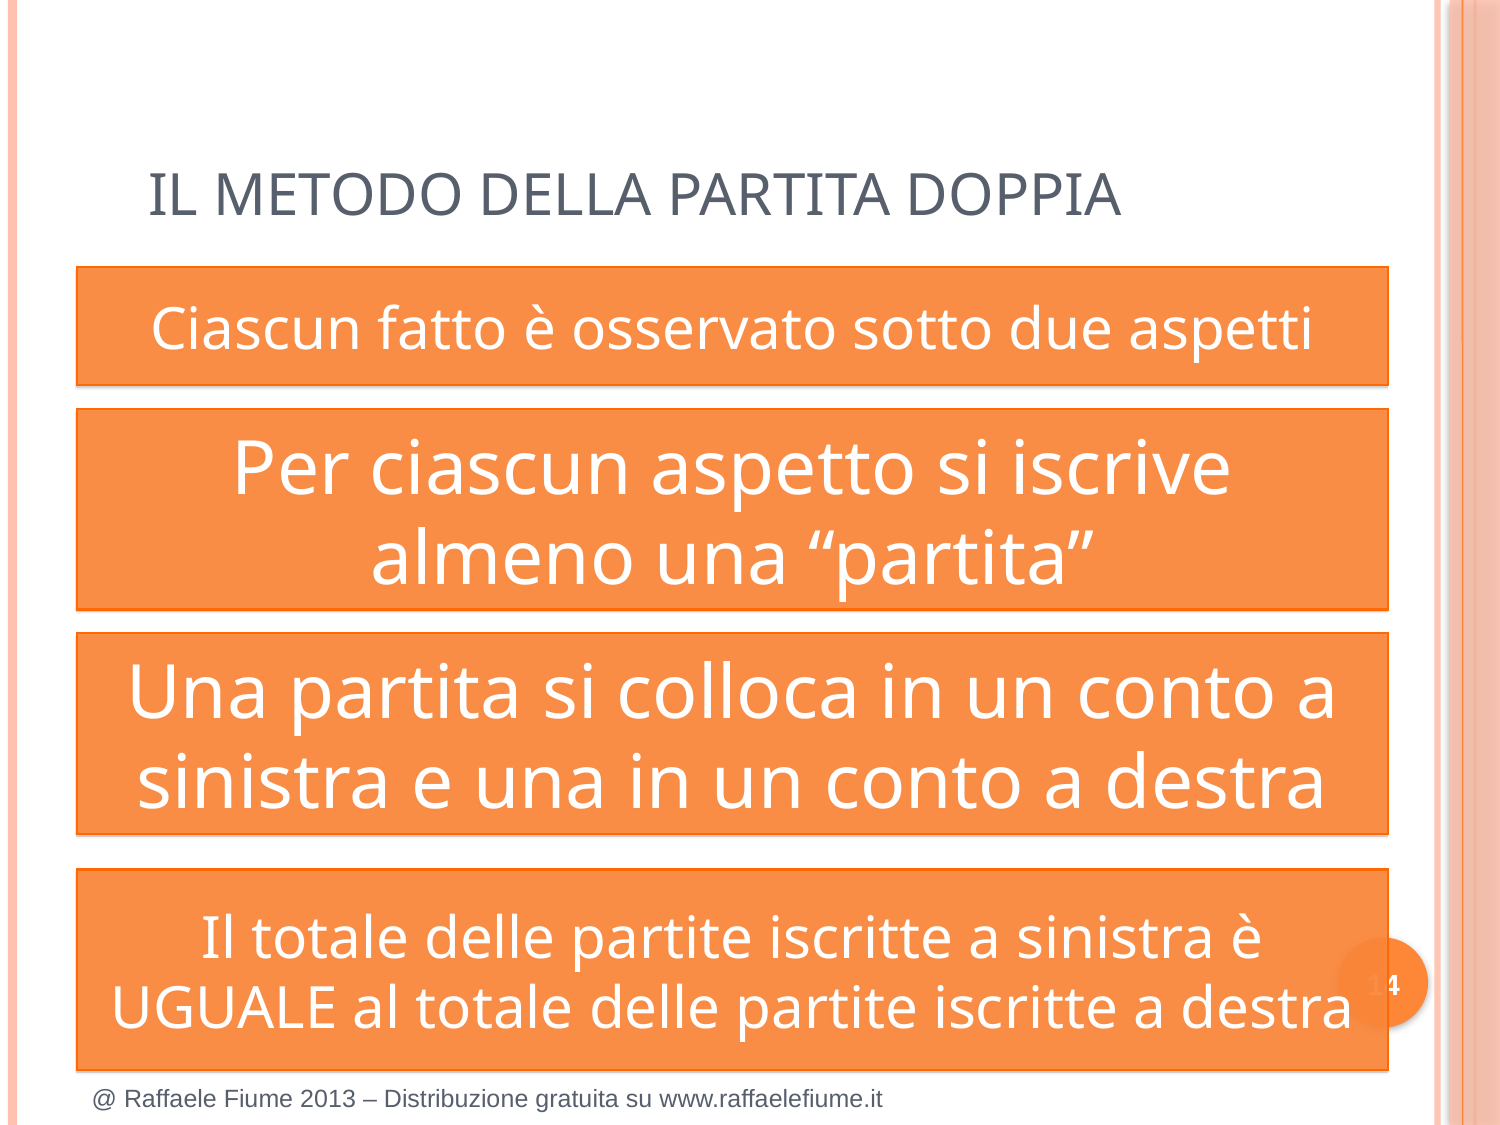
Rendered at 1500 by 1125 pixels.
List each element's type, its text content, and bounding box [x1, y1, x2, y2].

text_box Per ciascun aspetto si iscrive almeno una “partita” [76, 408, 1388, 610]
text_box 14 [1389, 940, 1434, 1026]
text_box Ciascun fatto è osservato sotto due aspetti [76, 267, 1388, 386]
text_box Una partita si colloca in un conto a sinistra e una in un conto a destra [76, 633, 1388, 834]
text_box Il totale delle partite iscritte a sinistra è UGUALE al totale delle partite iscritte a destra [76, 869, 1388, 1071]
title IL METODO DELLA PARTITA DOPPIA [133, 121, 1446, 235]
